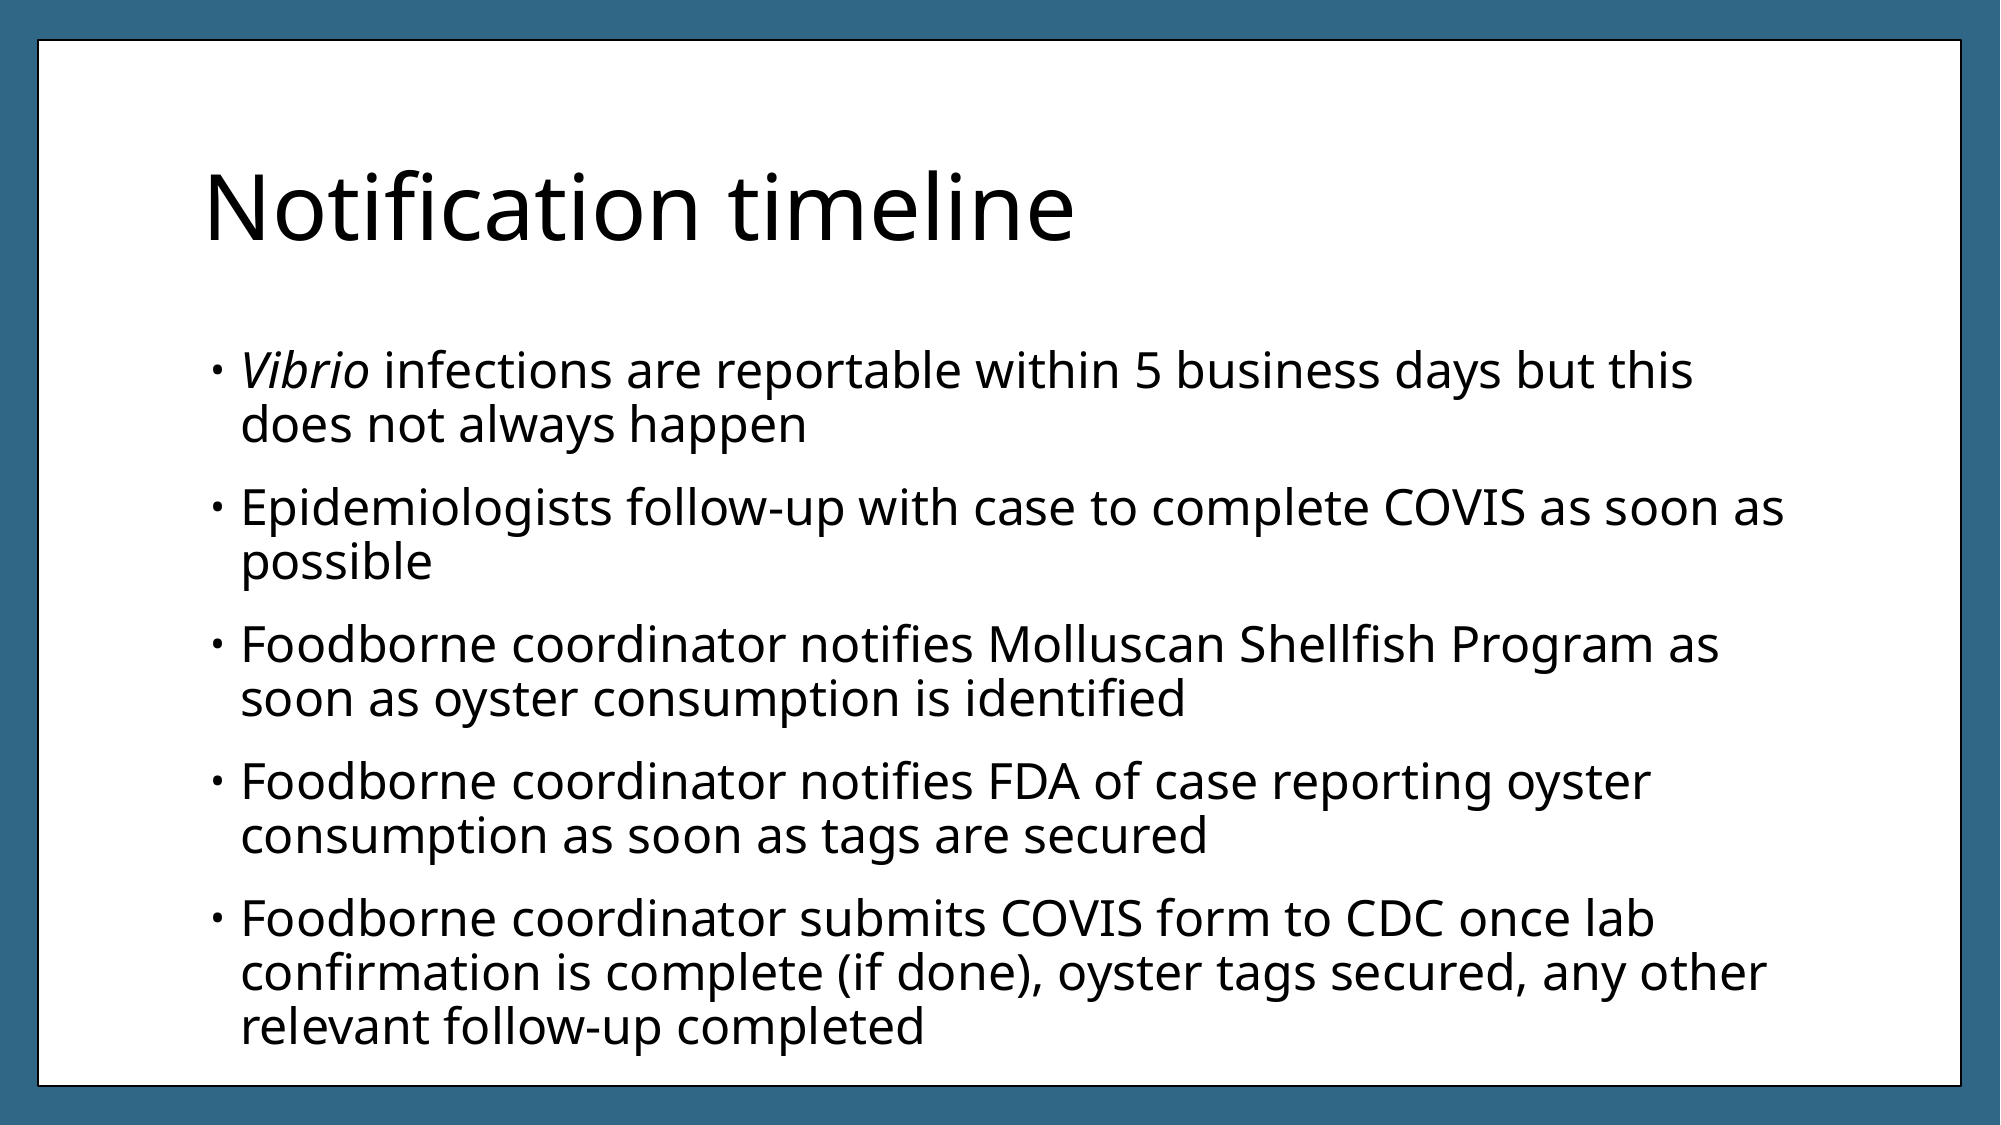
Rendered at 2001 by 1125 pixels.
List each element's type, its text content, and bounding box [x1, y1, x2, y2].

list Vibrio infections are reportable within 5 business days but this does not always happen Epidemiologists follow-up with case to complete COVIS as soon as possible Foodborne coordinator notifies Molluscan Shellfish Program as soon as oyster consumption is identified Foodborne coordinator notifies FDA of case reporting oyster consumption as soon as tags are secured Foodborne coordinator submits COVIS form to CDC once lab confirmation is complete (if done), oyster tags secured, any other relevant follow-up completed [187, 337, 1808, 1000]
title Notification timeline [187, 99, 1808, 323]
